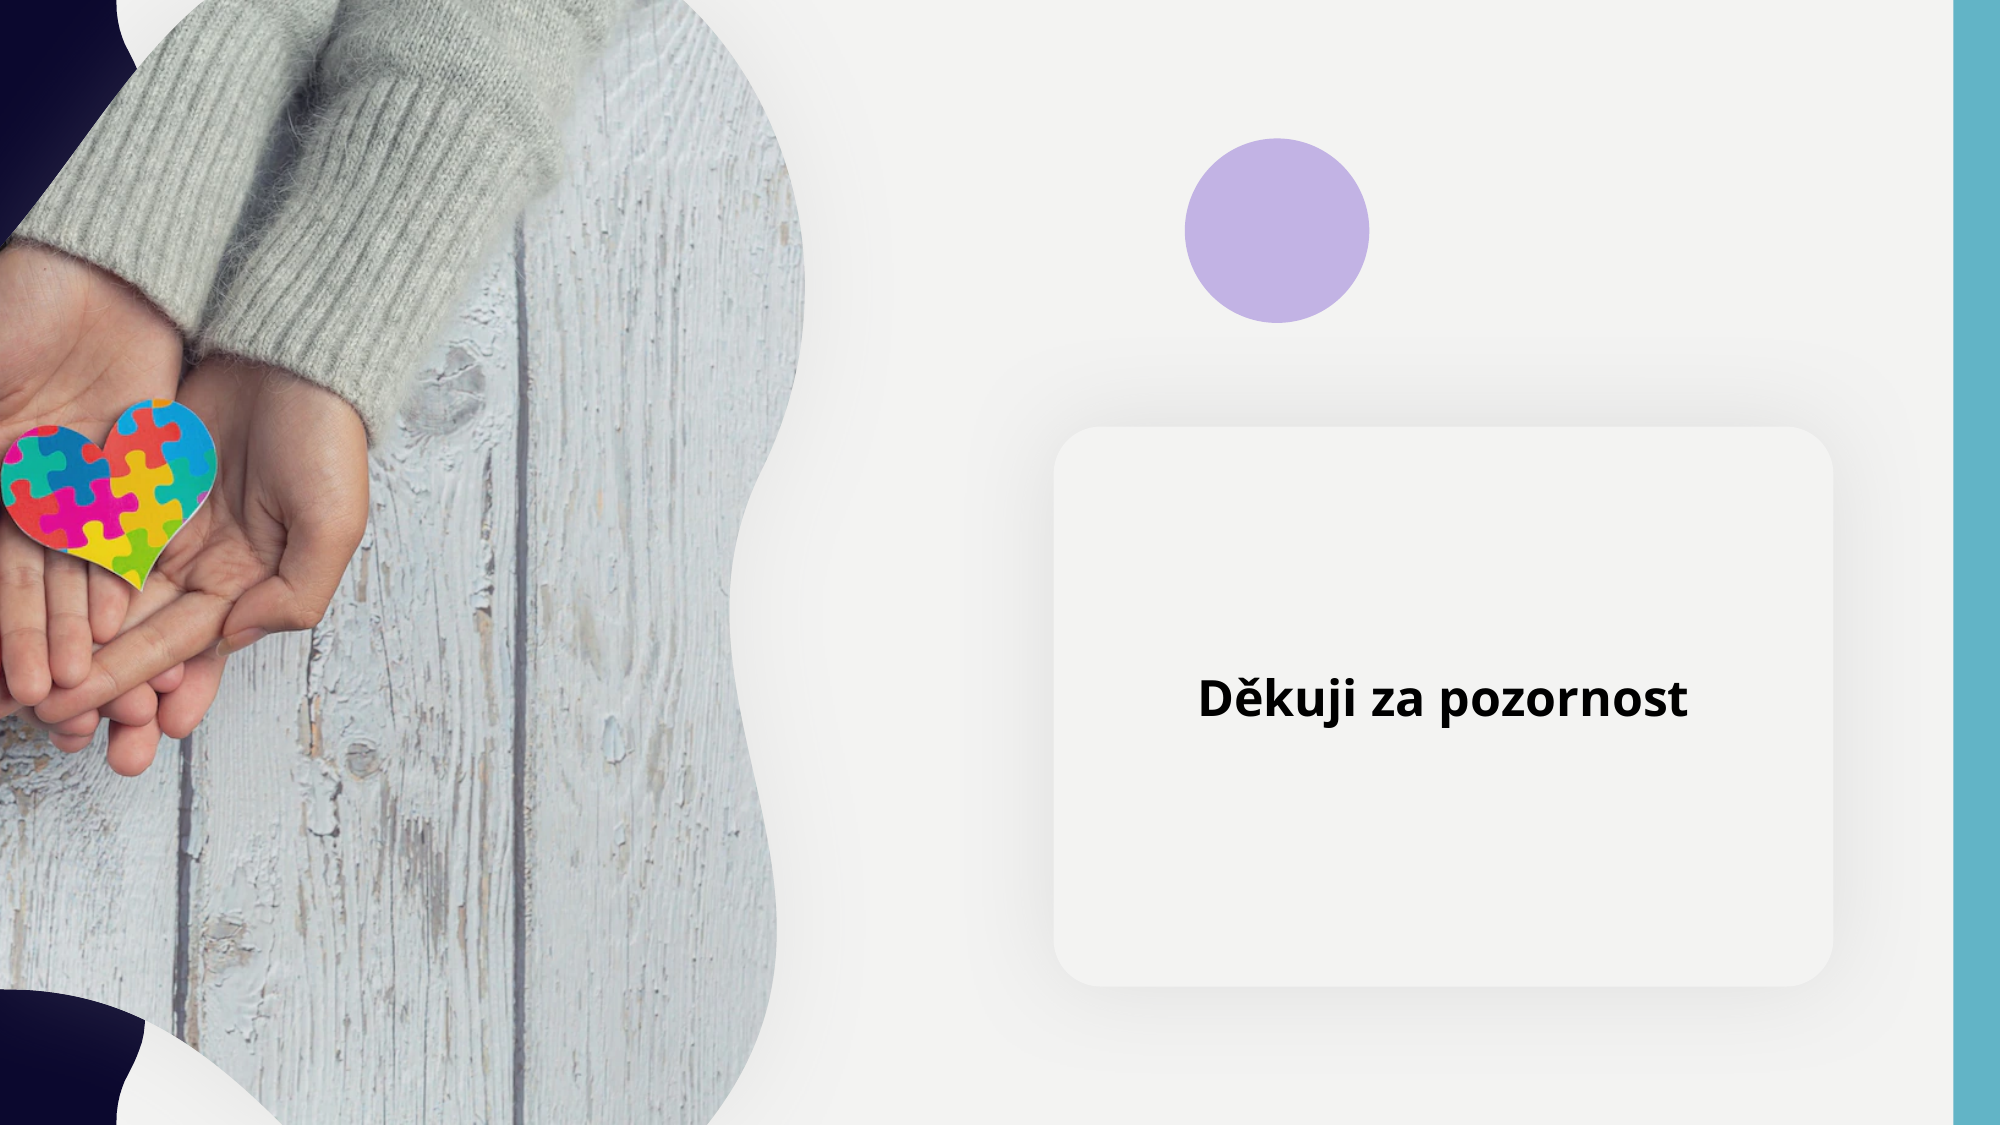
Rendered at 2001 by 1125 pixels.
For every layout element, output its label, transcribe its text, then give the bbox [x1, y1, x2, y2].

text_box [1052, 425, 1835, 988]
text_box [1183, 137, 1371, 324]
text_box Děkuji za pozornost [1102, 679, 1785, 734]
picture [0, 0, 805, 1125]
